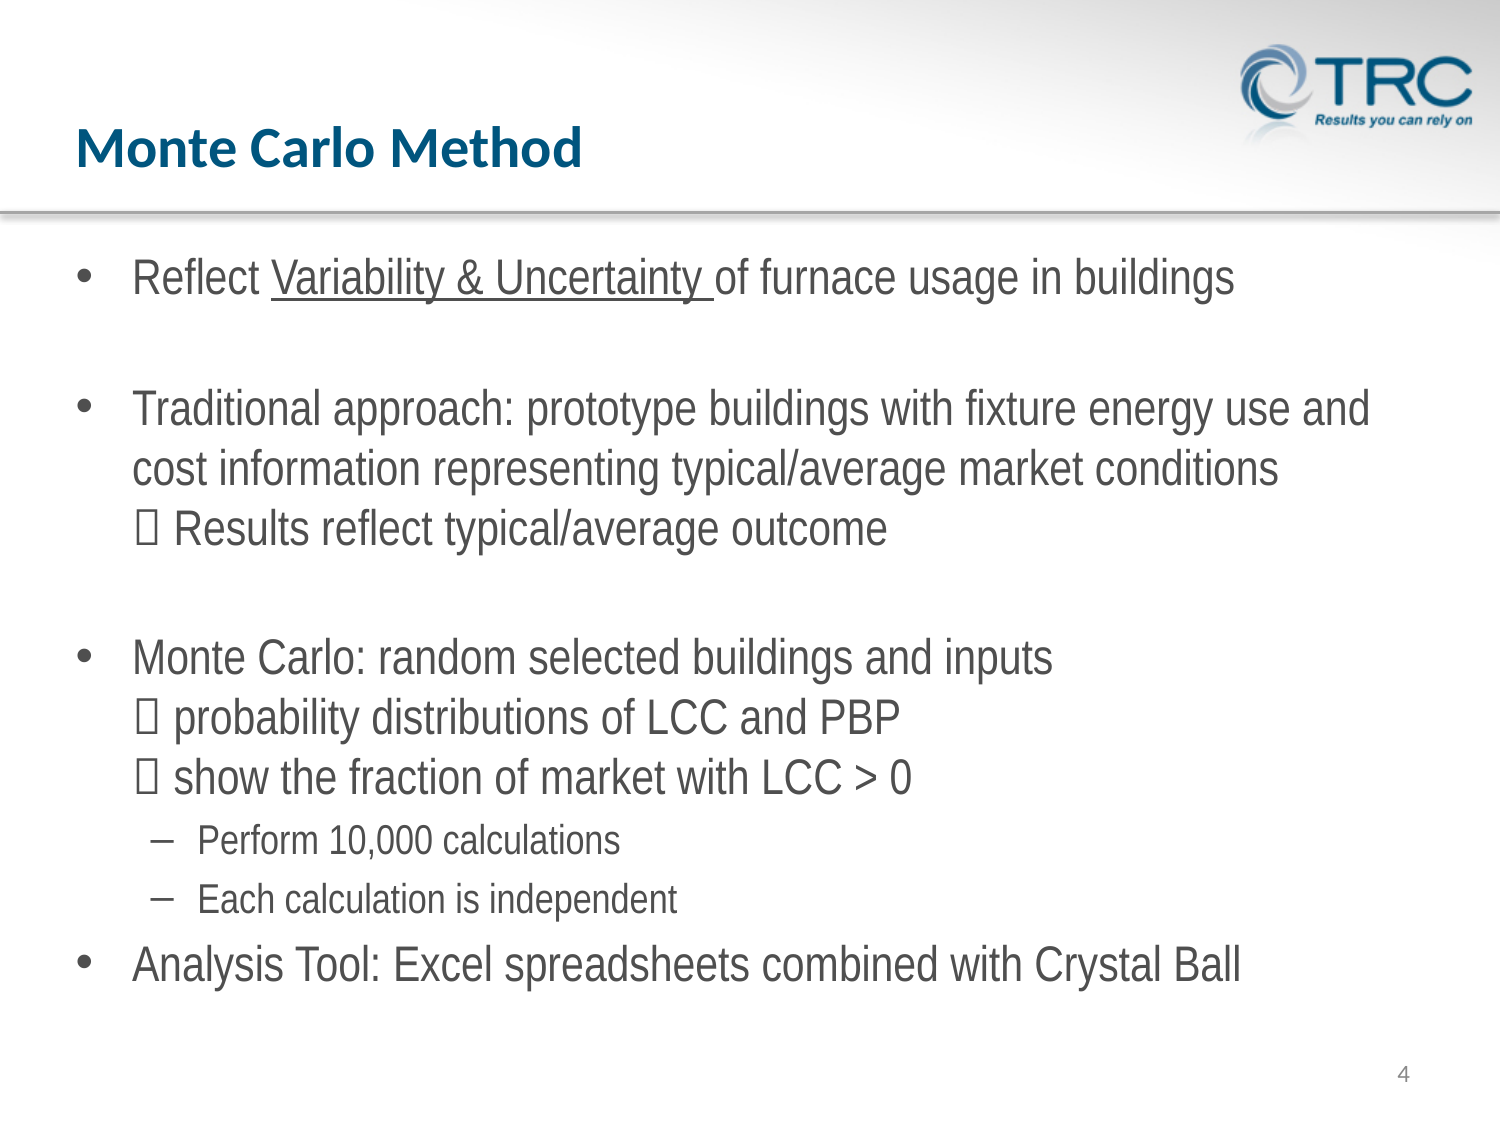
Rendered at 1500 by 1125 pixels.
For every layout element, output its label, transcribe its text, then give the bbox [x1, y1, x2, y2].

picture [0, 0, 1500, 211]
list Reflect Variability & Uncertainty of furnace usage in buildings Traditional approach: prototype buildings with fixture energy use and cost information representing typical/average market conditions  Results reflect typical/average outcome Monte Carlo: random selected buildings and inputs  probability distributions of LCC and PBP  show the fraction of market with LCC > 0 Perform 10,000 calculations Each calculation is independent Analysis Tool: Excel spreadsheets combined with Crystal Ball [60, 237, 1399, 980]
slide_number 4 [1074, 1042, 1425, 1103]
picture [0, 214, 1500, 1125]
title Monte Carlo Method [60, 102, 1230, 213]
